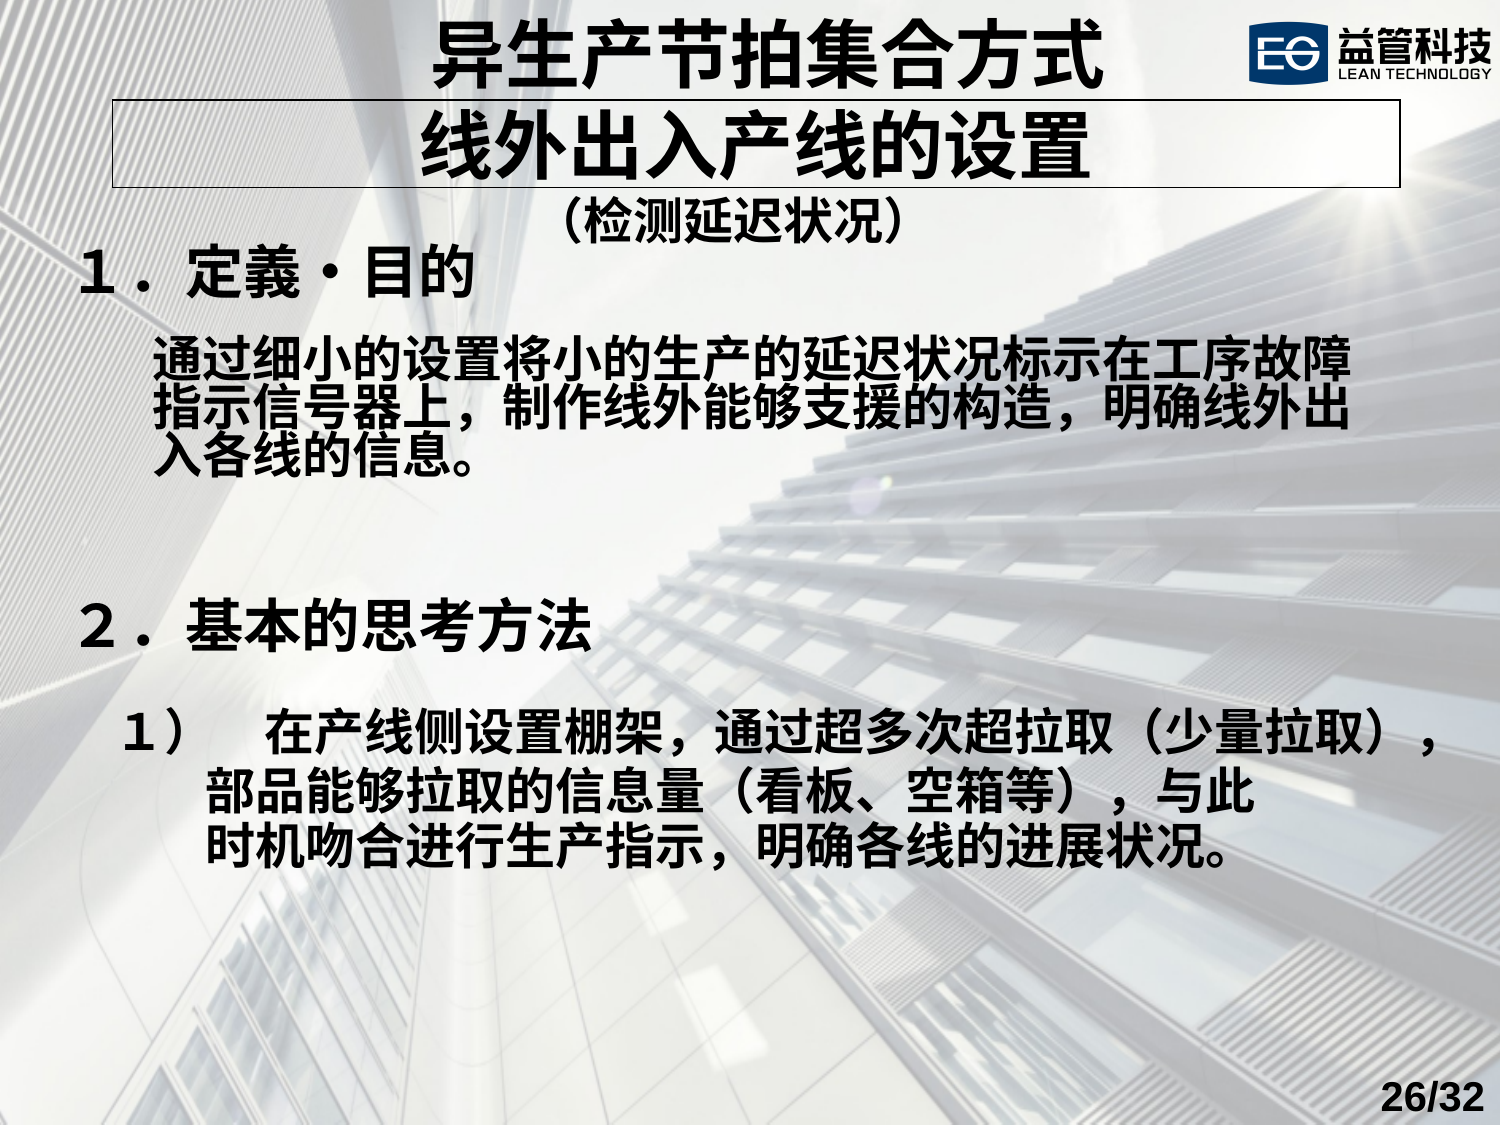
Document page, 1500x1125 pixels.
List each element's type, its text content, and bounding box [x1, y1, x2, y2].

text_box 线外出入产线的设置 [112, 99, 1400, 188]
text_box １） 在产线侧设置棚架，通过超多次超拉取（少量拉取）， 部品能够拉取的信息量（看板、空箱等），与此 时机吻合进行生产指示，明确各线的进展状况。 [99, 705, 1450, 878]
slide_number /32 [1074, 1062, 1500, 1125]
text_box １．定義・目的 [54, 227, 525, 313]
text_box 异生产节拍集合方式 [408, 0, 1128, 99]
text_box 通过细小的设置将小的生产的延迟状况标示在工序故障指示信号器上，制作线外能够支援的构造，明确线外出入各线的信息。 [137, 332, 1400, 619]
picture [0, 0, 1500, 1125]
text_box ２．基本的思考方法 [54, 582, 713, 667]
text_box （检测延迟状况） [492, 188, 976, 257]
